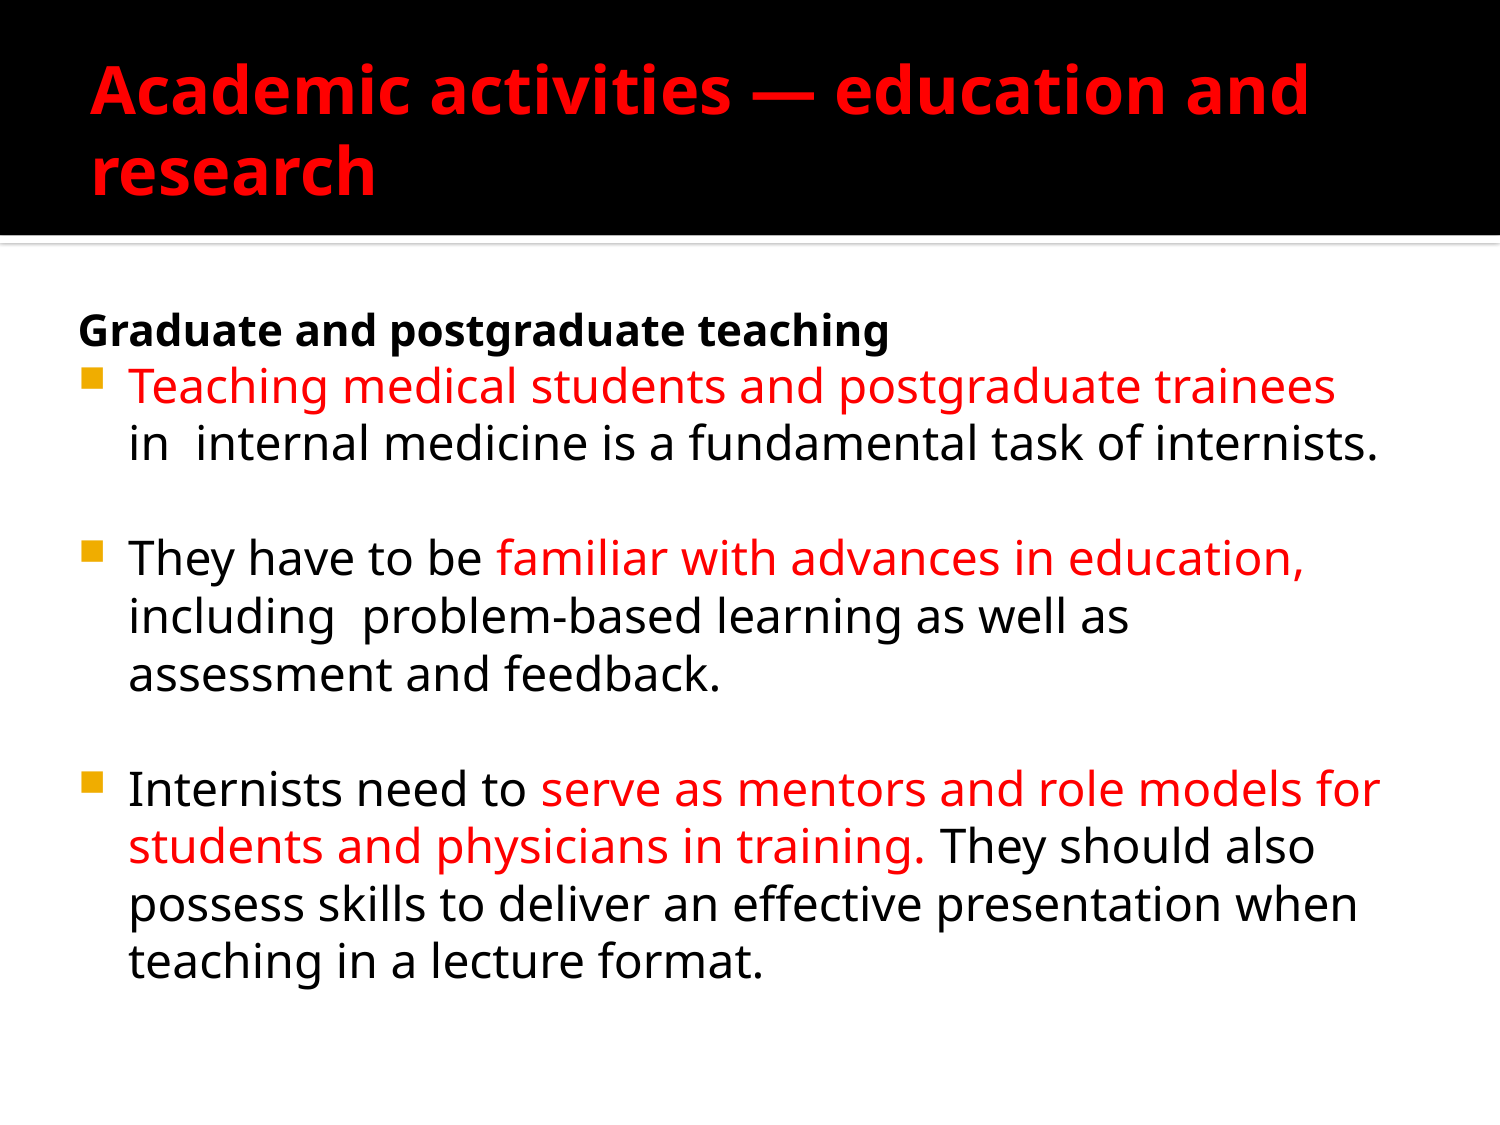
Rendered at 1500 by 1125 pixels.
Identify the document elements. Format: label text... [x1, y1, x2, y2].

title Academic activities — education and research [75, 25, 1425, 231]
list Graduate and postgraduate teaching Teaching medical students and postgraduate trainees in internal medicine is a fundamental task of internists. They have to be familiar with advances in education, including problem-based learning as well as assessment and feedback. Internists need to serve as mentors and role models for students and physicians in training. They should also possess skills to deliver an effective presentation when teaching in a lecture format. [50, 287, 1400, 1013]
